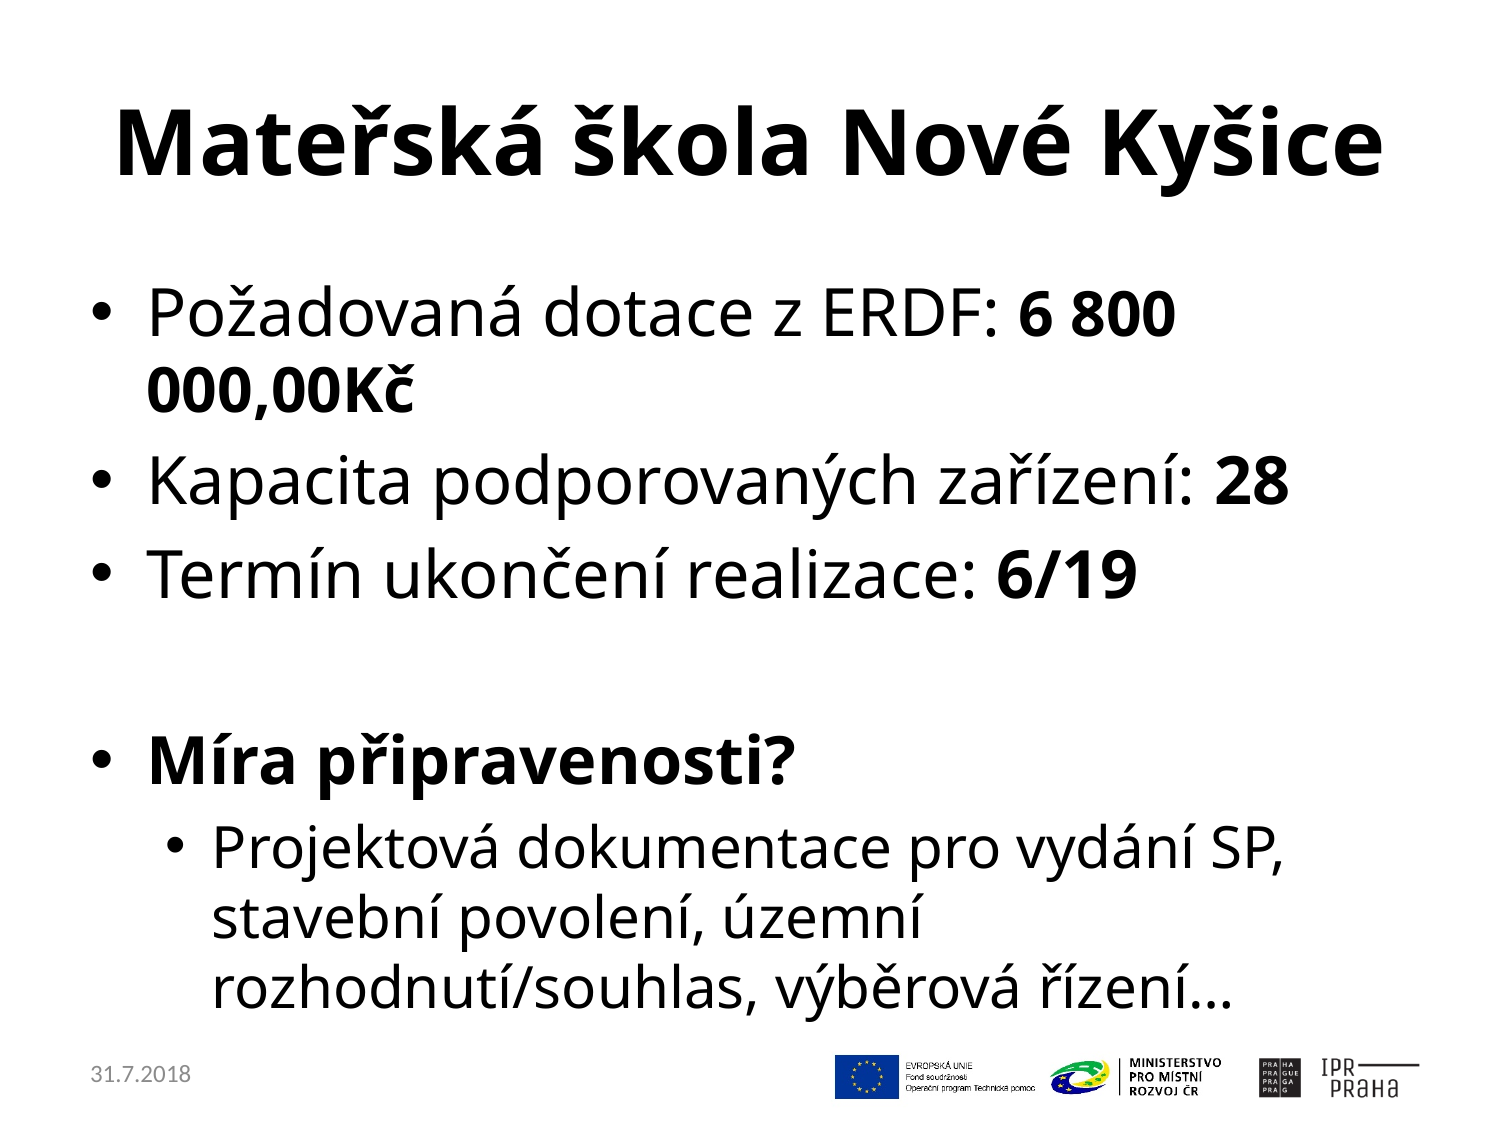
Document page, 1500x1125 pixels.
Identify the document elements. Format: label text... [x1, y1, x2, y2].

picture [820, 1040, 1236, 1113]
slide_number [75, 1042, 425, 1103]
list Požadovaná dotace z ERDF: 6 800 000,00Kč Kapacita podporovaných zařízení: 28 Termín ukončení realizace: 6/19 Míra připravenosti? Projektová dokumentace pro vydání SP, stavební povolení, územní rozhodnutí/souhlas, výběrová řízení… [75, 262, 1425, 1005]
picture [1253, 1046, 1423, 1108]
title Mateřská škola Nové Kyšice [75, 45, 1425, 233]
